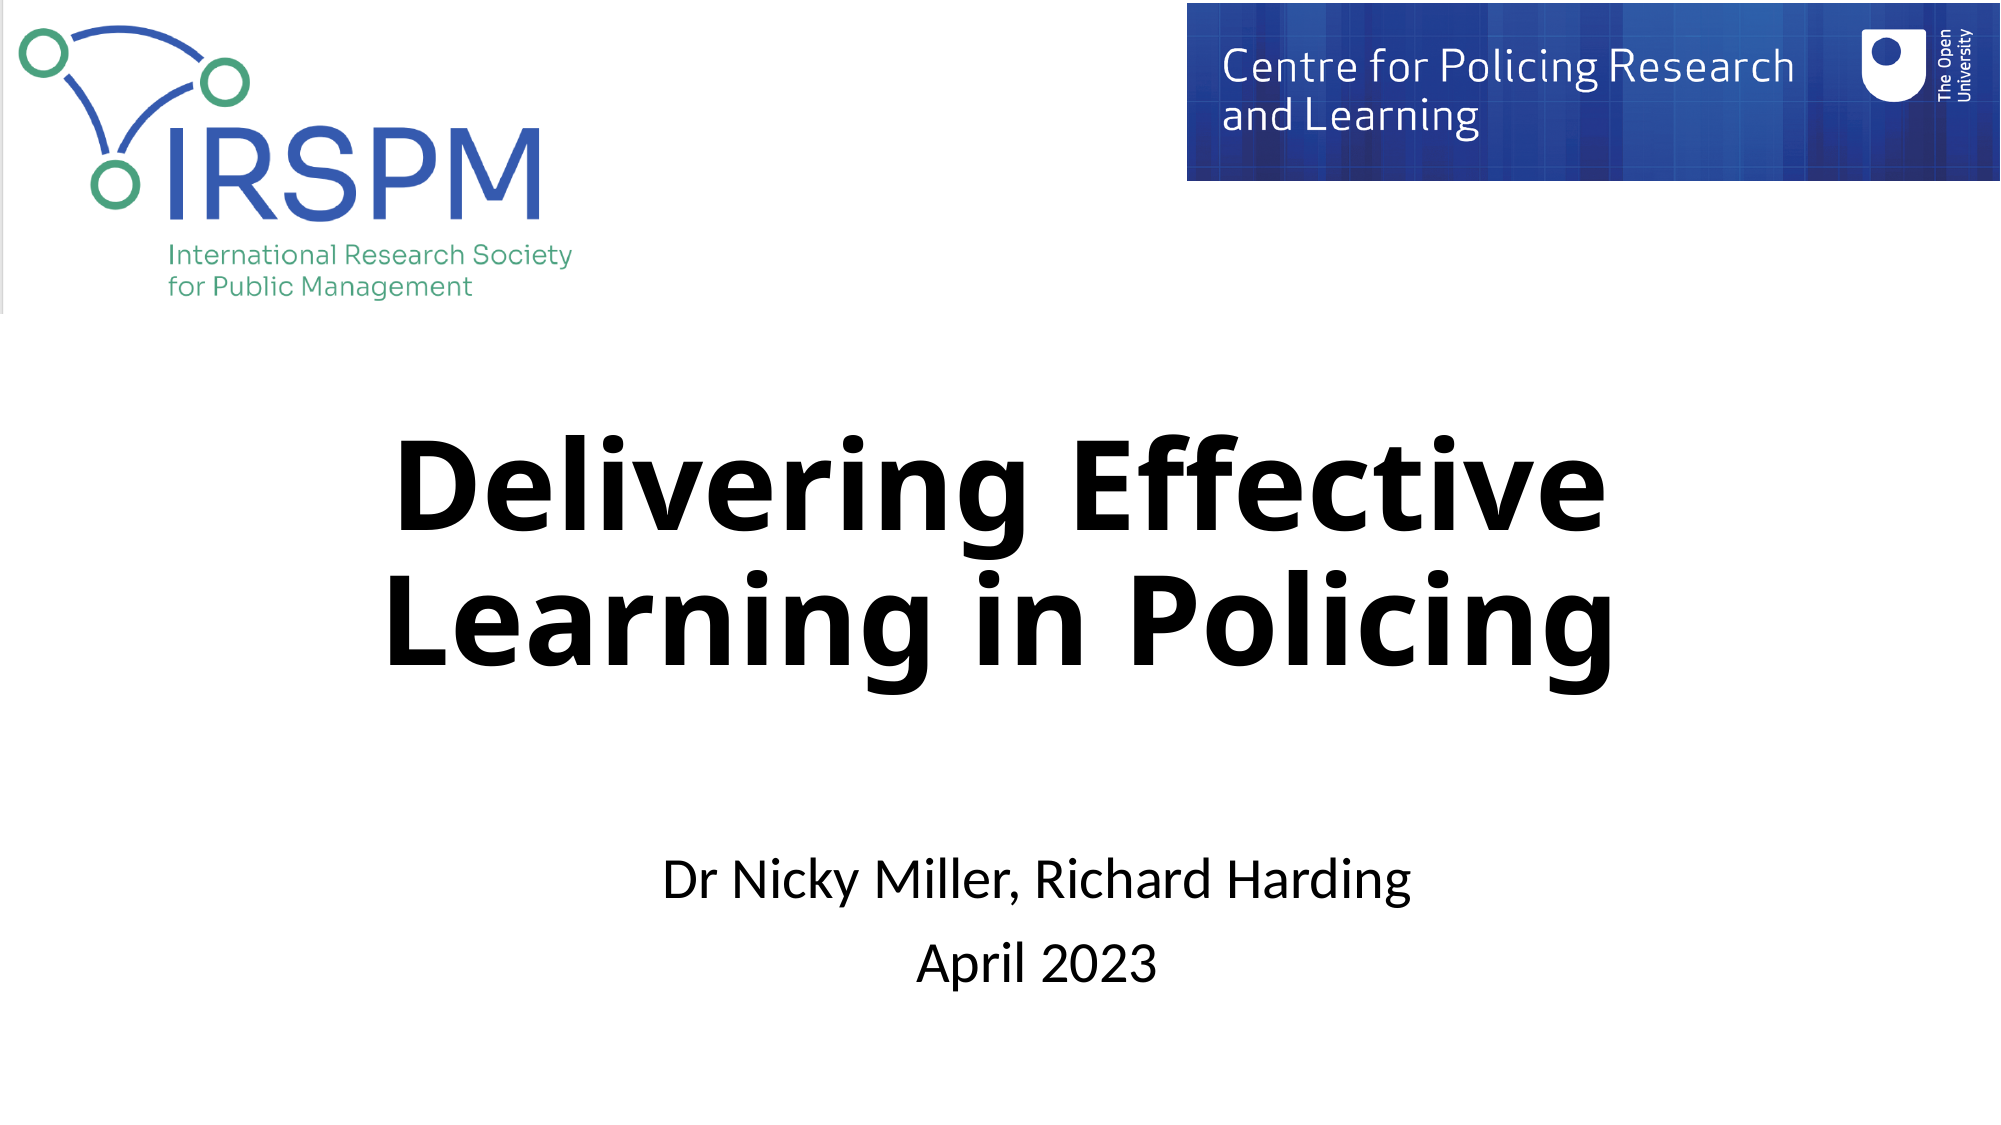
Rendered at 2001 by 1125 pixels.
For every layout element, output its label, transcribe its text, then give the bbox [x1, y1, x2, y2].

picture [0, 0, 576, 314]
subtitle Dr Nicky Miller, Richard Harding April 2023 [594, 840, 1481, 1075]
title Delivering Effective Learning in Policing [249, 284, 1750, 850]
picture [1187, 3, 2000, 181]
